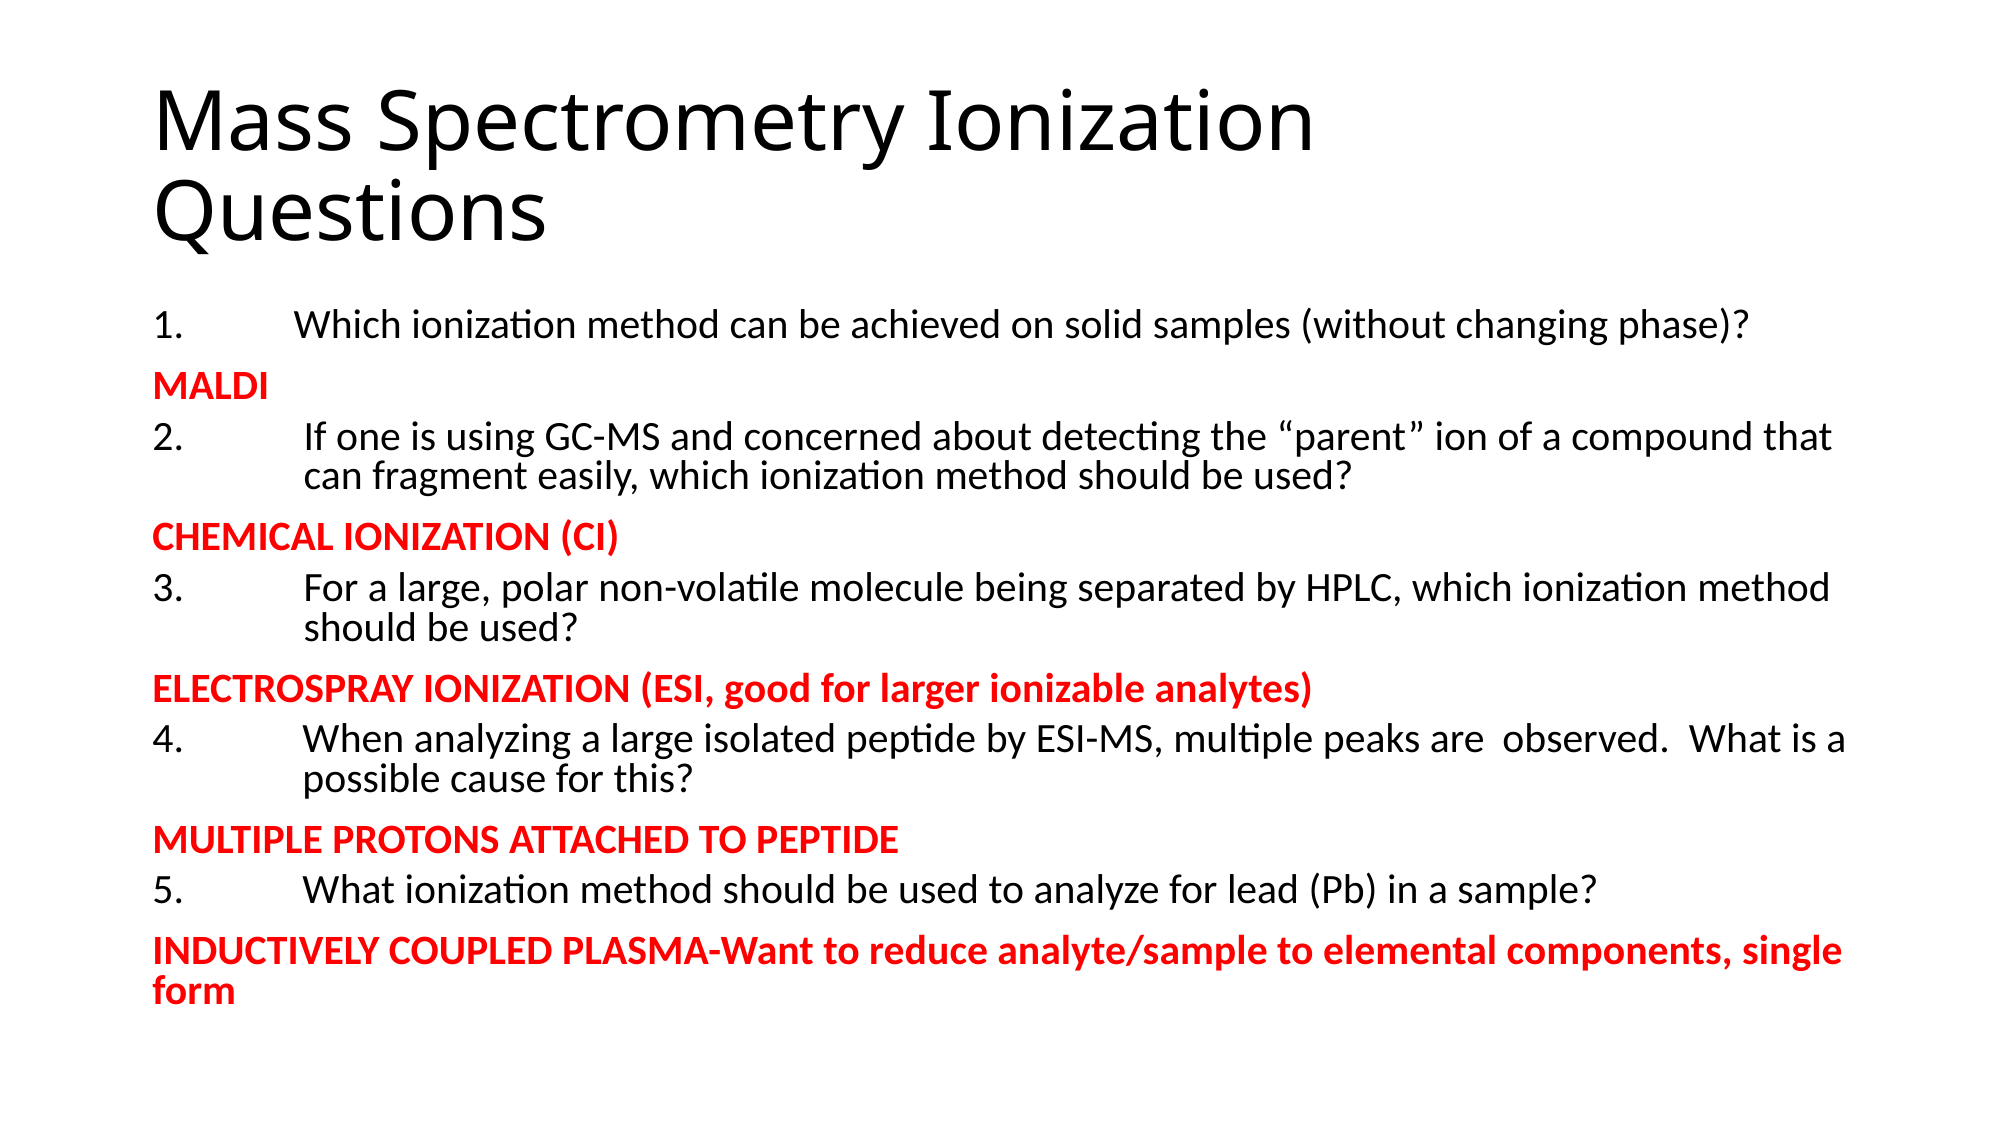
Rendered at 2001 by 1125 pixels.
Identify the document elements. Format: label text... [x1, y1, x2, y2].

list Which ionization method can be achieved on solid samples (without changing phase)? MALDI If one is using GC-MS and concerned about detecting the “parent” ion of a compound that can fragment easily, which ionization method should be used? CHEMICAL IONIZATION (CI) For a large, polar non-volatile molecule being separated by HPLC, which ionization method should be used? ELECTROSPRAY IONIZATION (ESI, good for larger ionizable analytes) When analyzing a large isolated peptide by ESI-MS, multiple peaks are observed. What is a possible cause for this? MULTIPLE PROTONS ATTACHED TO PEPTIDE What ionization method should be used to analyze for lead (Pb) in a sample? INDUCTIVELY COUPLED PLASMA-Want to reduce analyte/sample to elemental components, single form [137, 299, 1863, 1014]
title Mass Spectrometry Ionization Questions [137, 59, 1863, 278]
